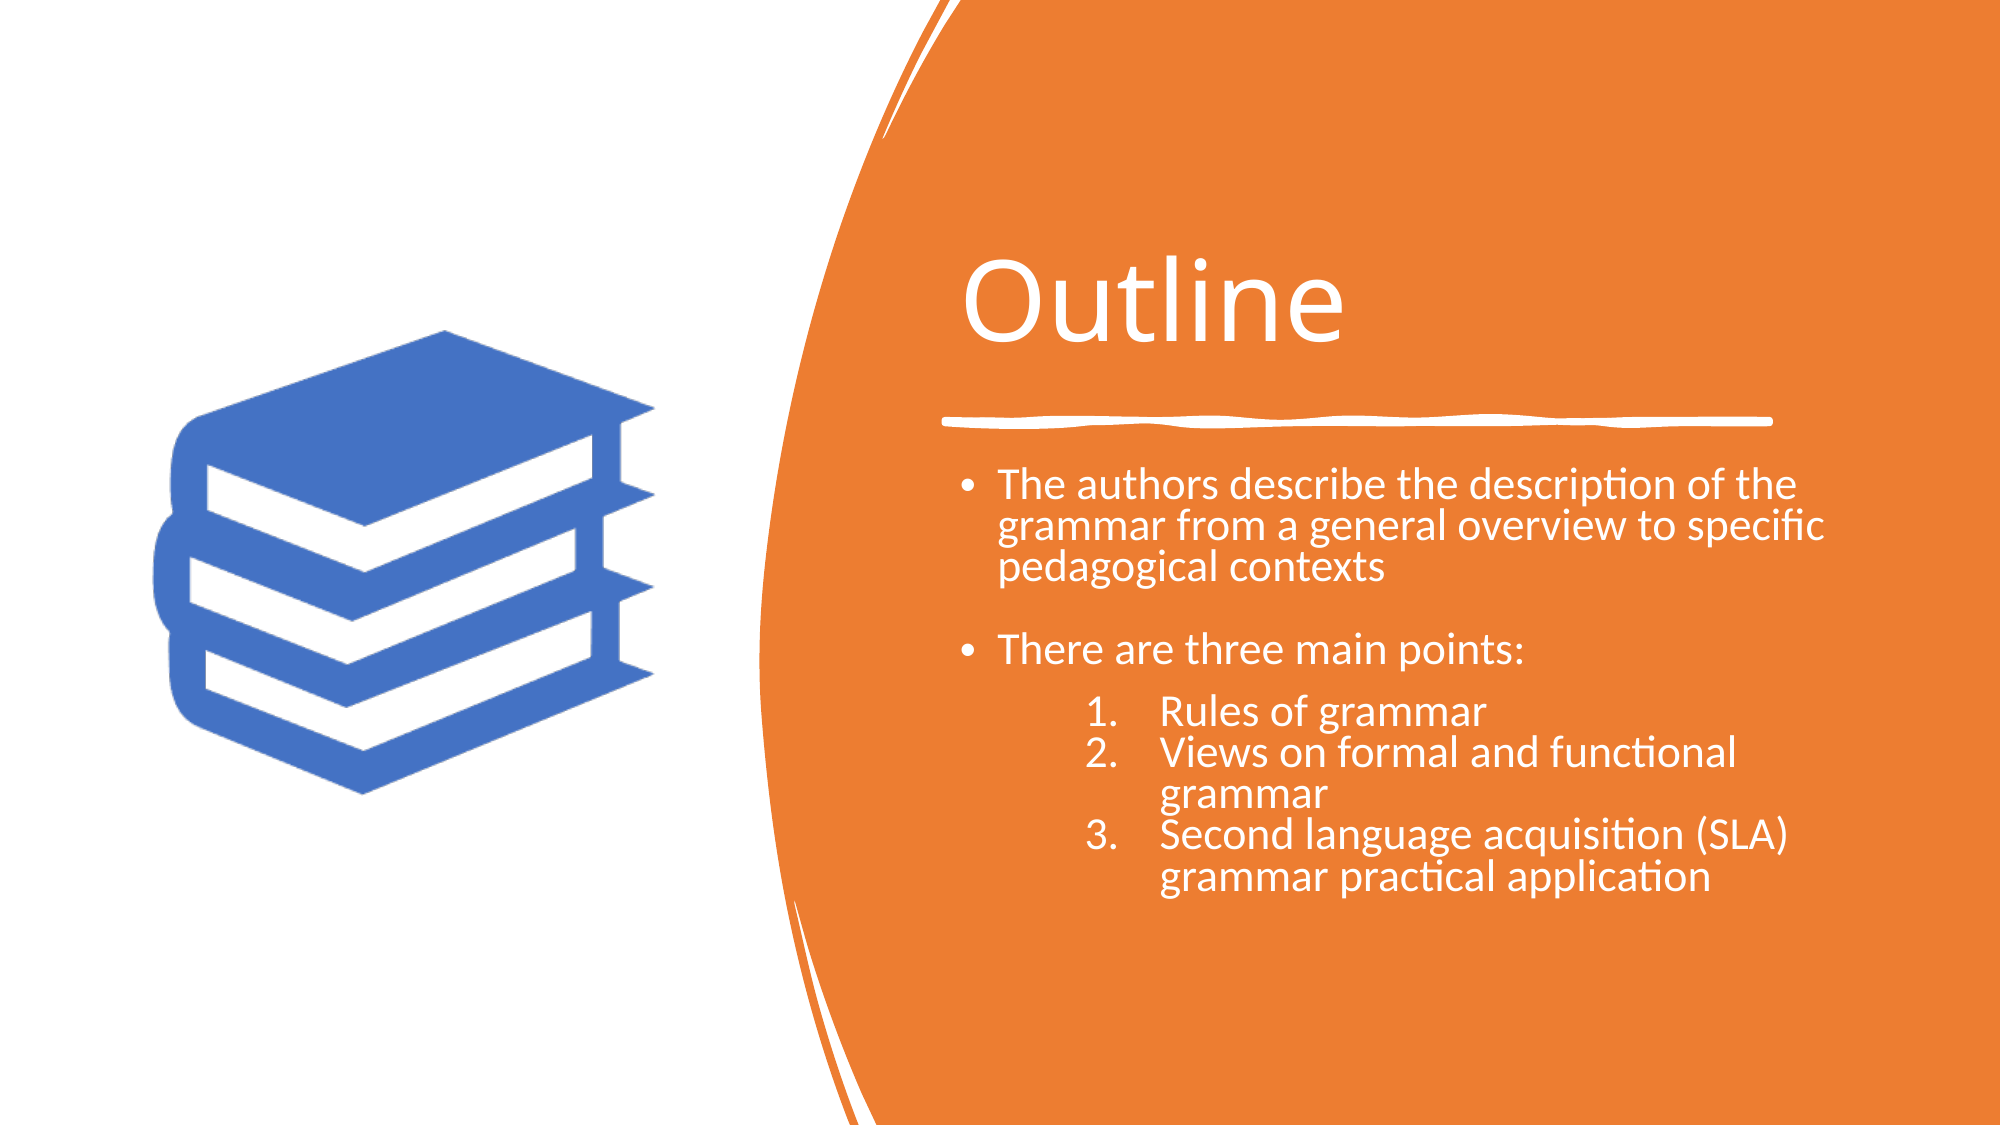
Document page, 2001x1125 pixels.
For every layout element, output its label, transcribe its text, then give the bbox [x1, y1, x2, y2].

list The authors describe the description of the grammar from a general overview to specific pedagogical contexts There are three main points: Rules of grammar Views on formal and functional grammar Second language acquisition (SLA) grammar practical application [944, 458, 1841, 1020]
text_box [943, 416, 1771, 427]
text_box [759, 0, 2000, 1125]
picture [125, 286, 679, 839]
title Outline [944, 75, 1821, 377]
text_box [889, 0, 960, 125]
text_box [0, 0, 939, 1125]
